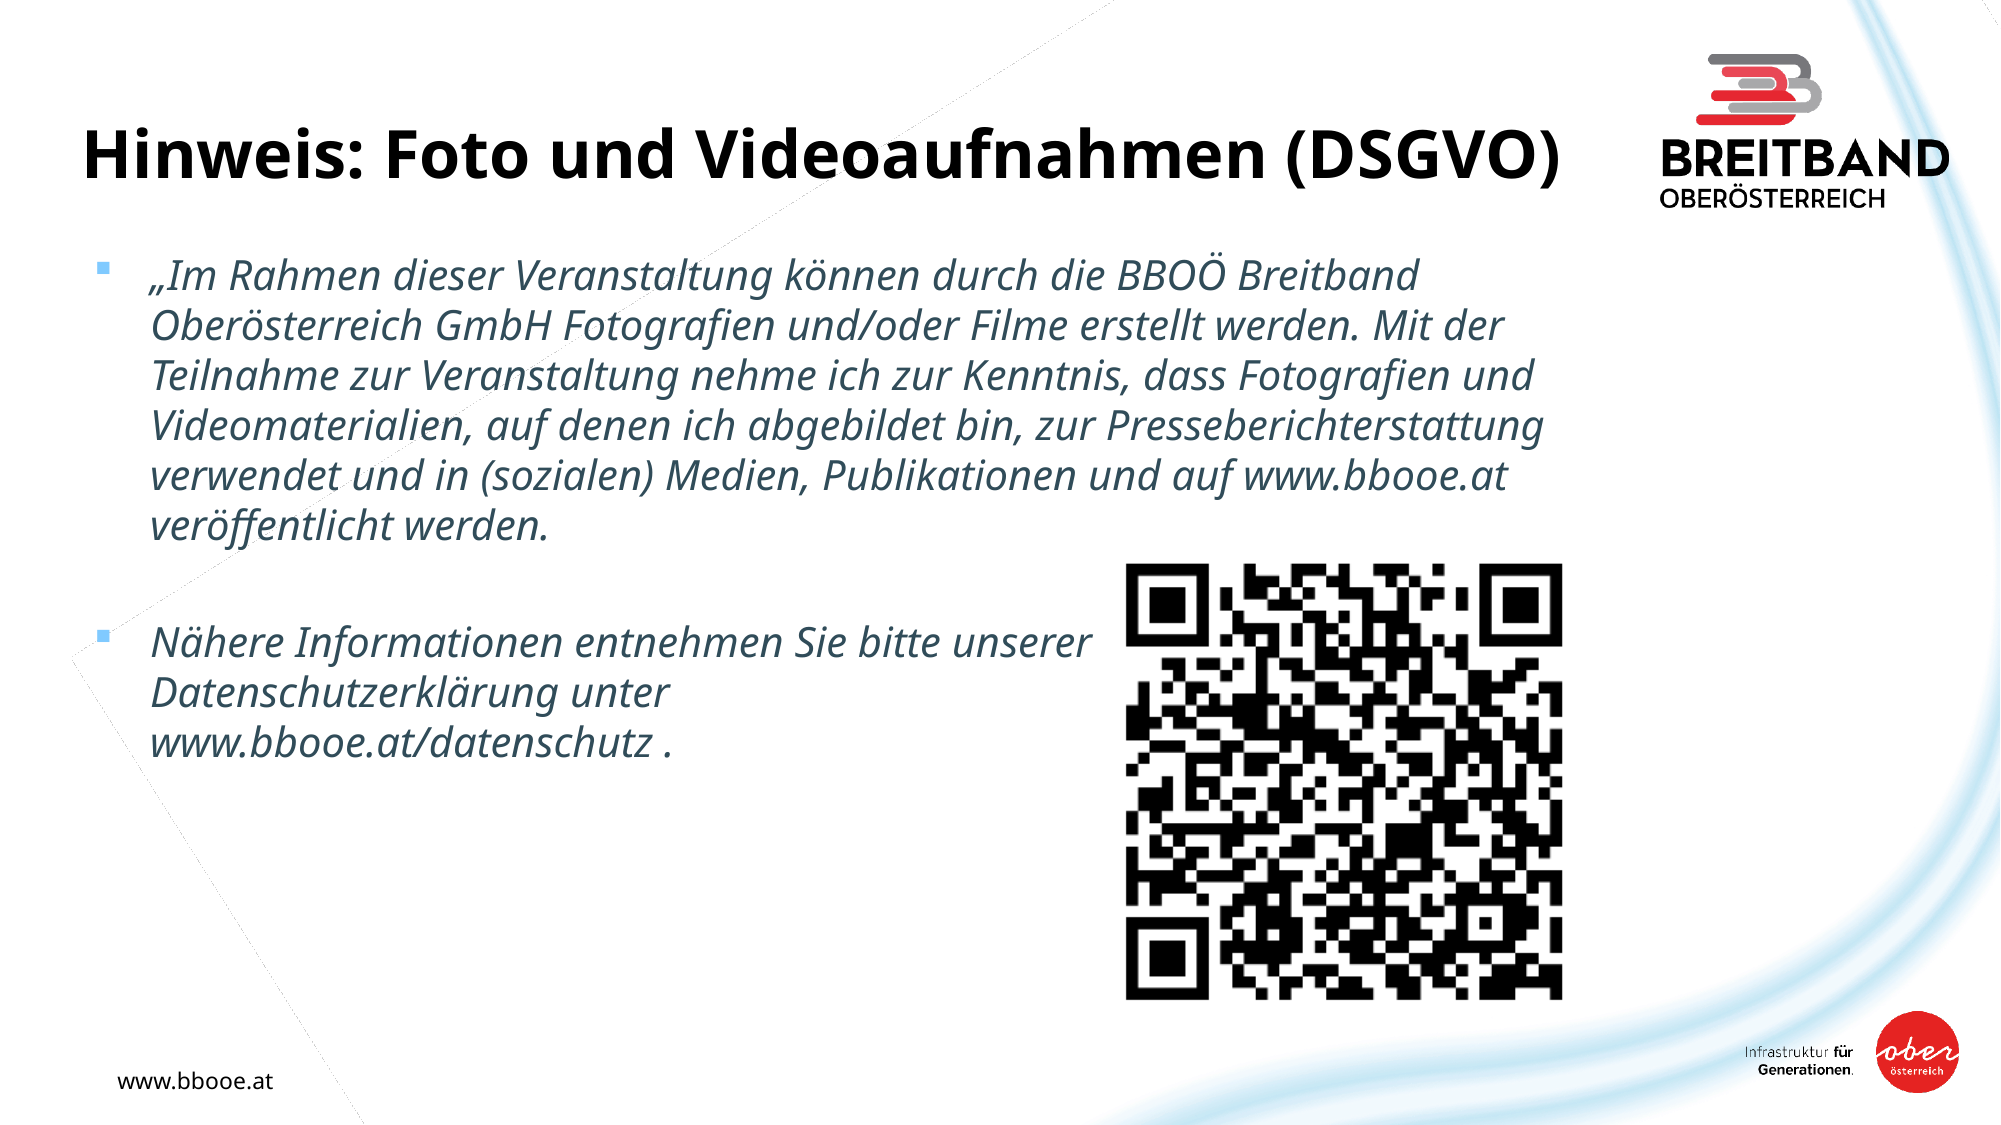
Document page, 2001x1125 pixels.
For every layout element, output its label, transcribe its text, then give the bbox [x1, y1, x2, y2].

picture [70, 650, 78, 664]
picture [216, 0, 2001, 1125]
list „Im Rahmen dieser Veranstaltung können durch die BBOÖ Breitband Oberösterreich GmbH Fotografien und/oder Filme erstellt werden. Mit der Teilnahme zur Veranstaltung nehme ich zur Kenntnis, dass Fotografien und Videomaterialien, auf denen ich abgebildet bin, zur Presseberichterstattung verwendet und in (sozialen) Medien, Publikationen und auf www.bbooe.at veröffentlicht werden. Nähere Informationen entnehmen Sie bitte unserer Datenschutzerklärung unter www.bbooe.at/datenschutz . [78, 241, 1603, 884]
title Hinweis: Foto und Videoaufnahmen (DSGVO) [66, 113, 1603, 242]
